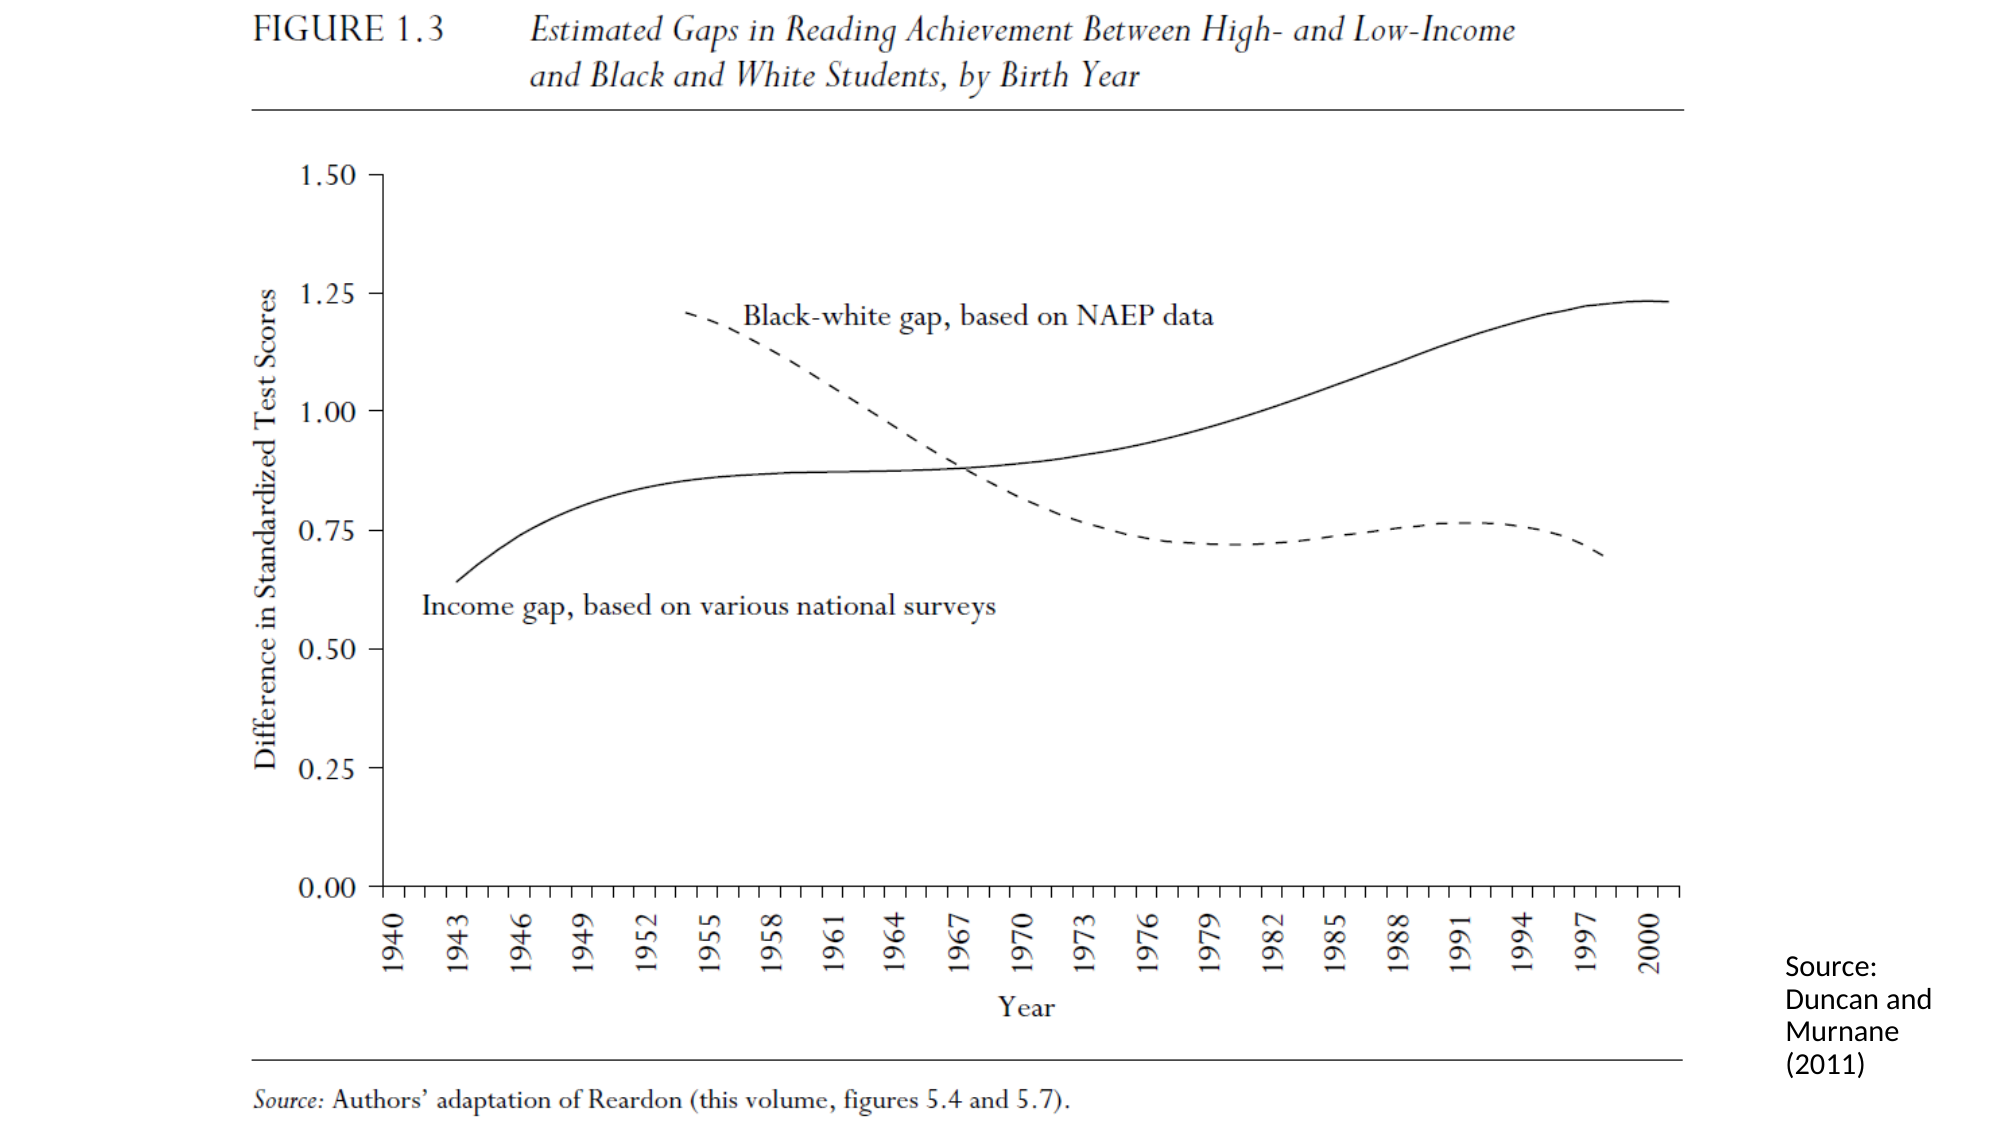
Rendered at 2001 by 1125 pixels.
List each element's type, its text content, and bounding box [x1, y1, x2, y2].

picture [237, 0, 1717, 1125]
text_box Source: Duncan and Murnane (2011) [1770, 942, 1986, 1090]
